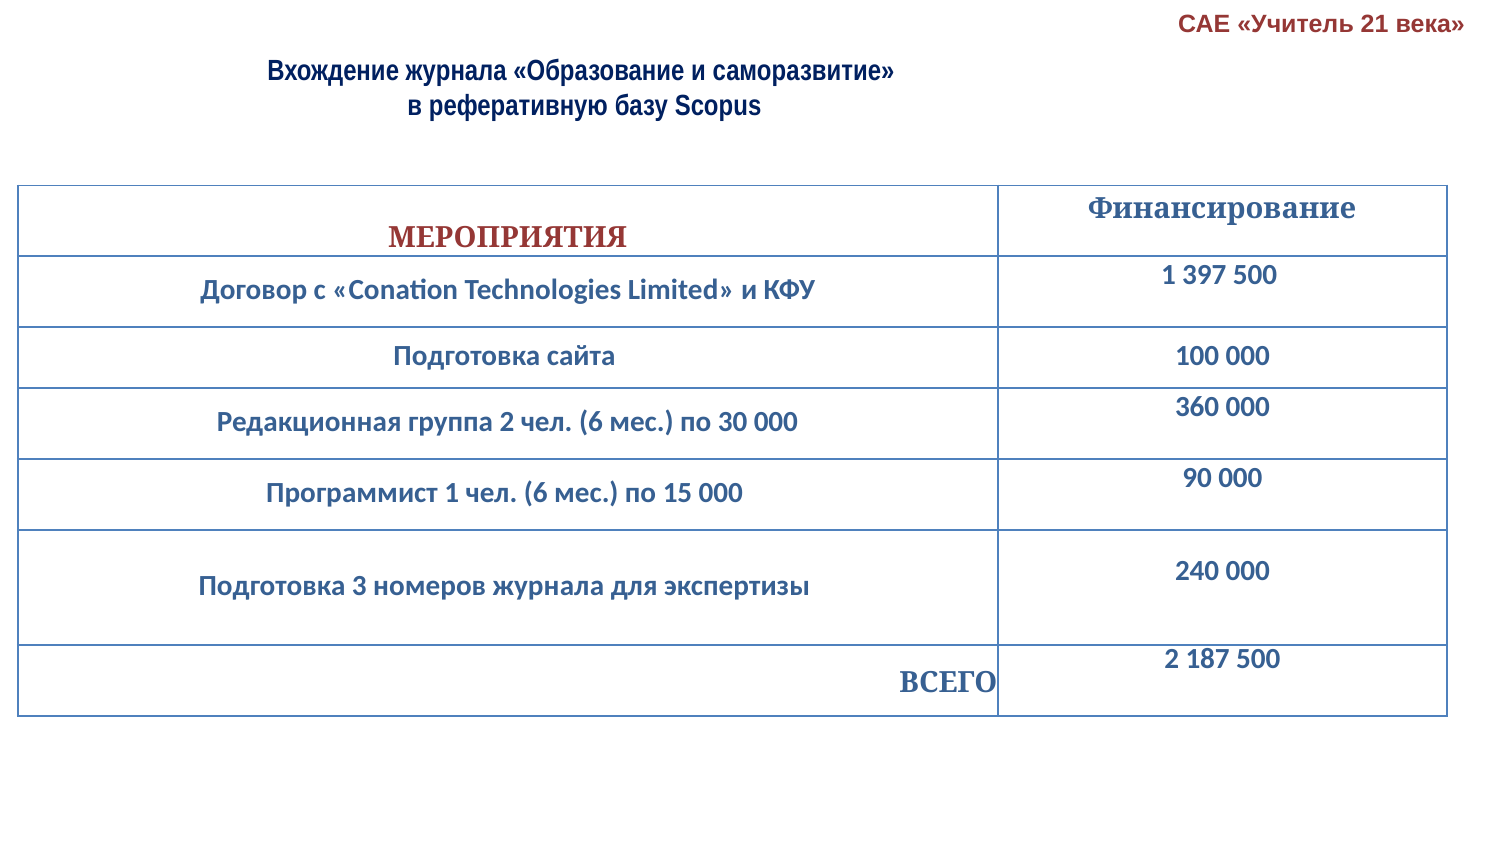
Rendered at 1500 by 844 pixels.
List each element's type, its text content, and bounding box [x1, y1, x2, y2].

table_header МЕРОПРИЯТИЯ [19, 186, 997, 255]
table_cell 2 187 500 [999, 646, 1446, 715]
table_cell Договор с «Conation Technologies Limited» и КФУ [19, 257, 997, 326]
table_cell ВСЕГО [19, 646, 997, 715]
table_cell Редакционная группа 2 чел. (6 мес.) по 30 000 [19, 389, 997, 458]
table_cell 360 000 [999, 389, 1446, 458]
table_header Финансирование [999, 186, 1446, 255]
table_cell Подготовка 3 номеров журнала для экспертизы [19, 531, 997, 644]
text_box САЕ «Учитель 21 века» [1163, 0, 1500, 45]
table_cell 100 000 [999, 328, 1446, 387]
table_cell 240 000 [999, 531, 1446, 644]
table_cell 90 000 [999, 460, 1446, 529]
table_cell 1 397 500 [999, 257, 1446, 326]
table_cell Подготовка сайта [19, 328, 997, 387]
table_cell Программист 1 чел. (6 мес.) по 15 000 [19, 460, 997, 529]
text_box Вхождение журнала «Образование и саморазвитие» в реферативную базу Scopus [76, 43, 1093, 129]
